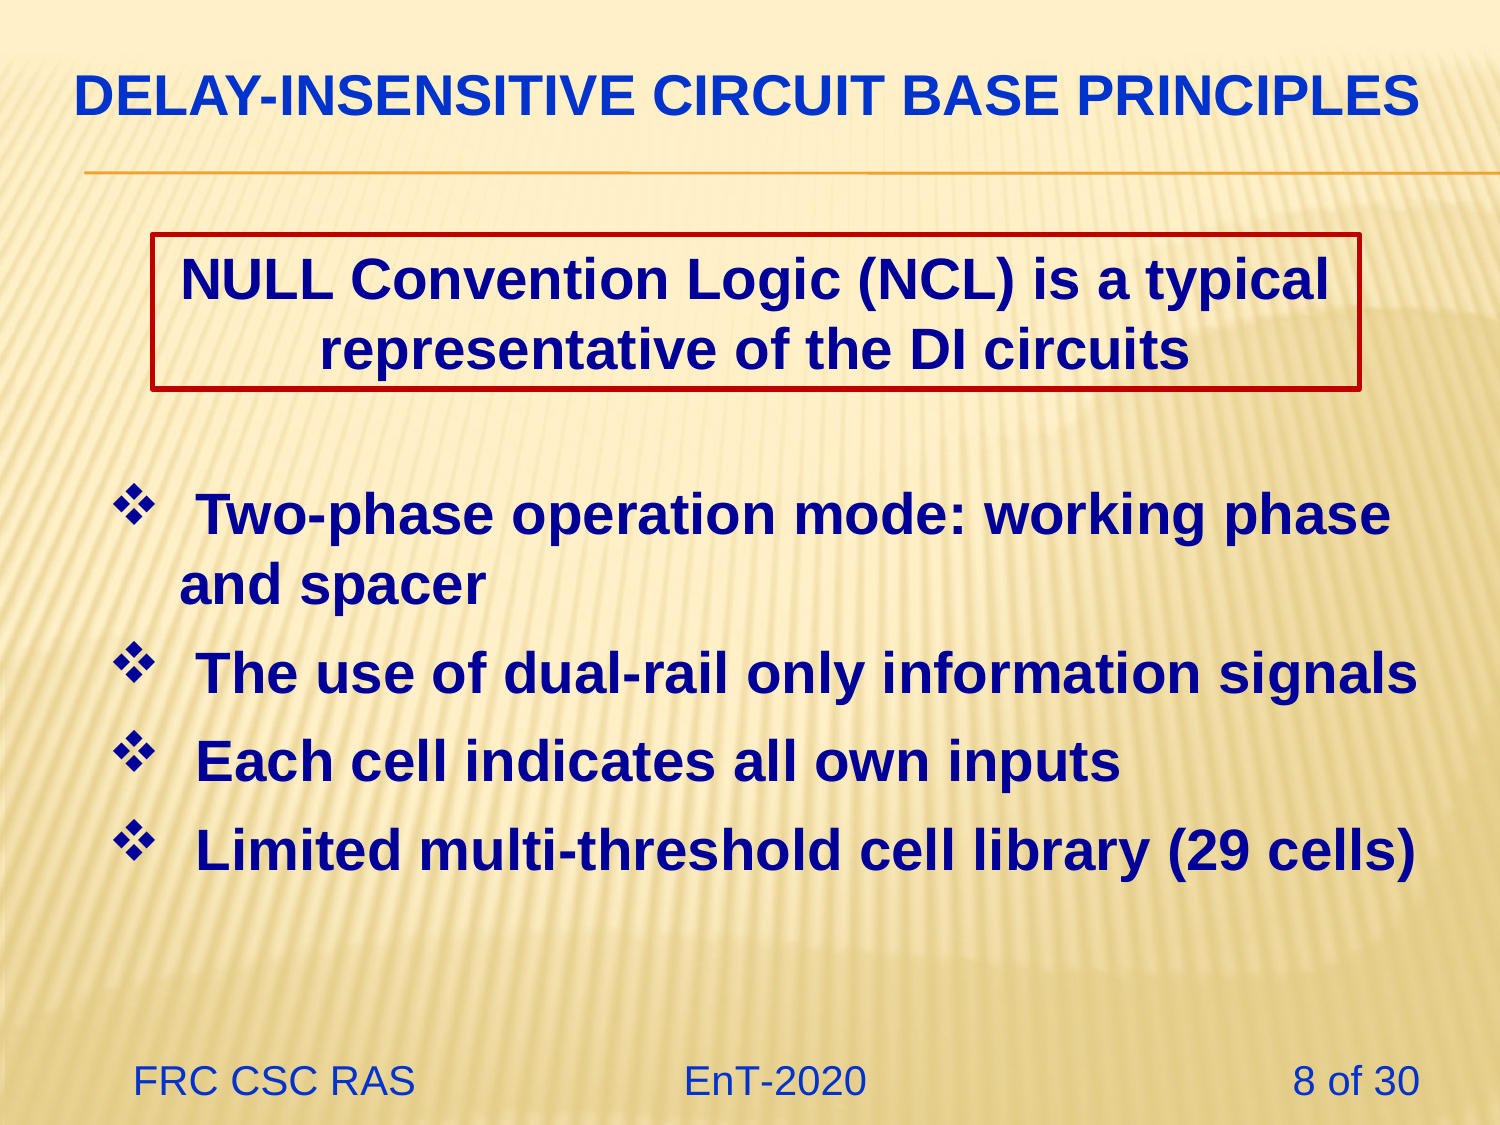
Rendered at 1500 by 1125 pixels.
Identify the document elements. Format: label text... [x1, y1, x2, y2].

text_box Two-phase operation mode: working phase and spacer The use of dual-rail only information signals Each cell indicates all own inputs Limited multi-threshold cell library (29 cells) [93, 468, 1442, 890]
title Delay-insensitive Circuit base principles [35, 23, 1461, 161]
footer FRC CSC RAS EnT-2020 8 of 30 [0, 1046, 1500, 1094]
text_box NULL Convention Logic (NCL) is a typical representative of the DI circuits [152, 234, 1360, 389]
